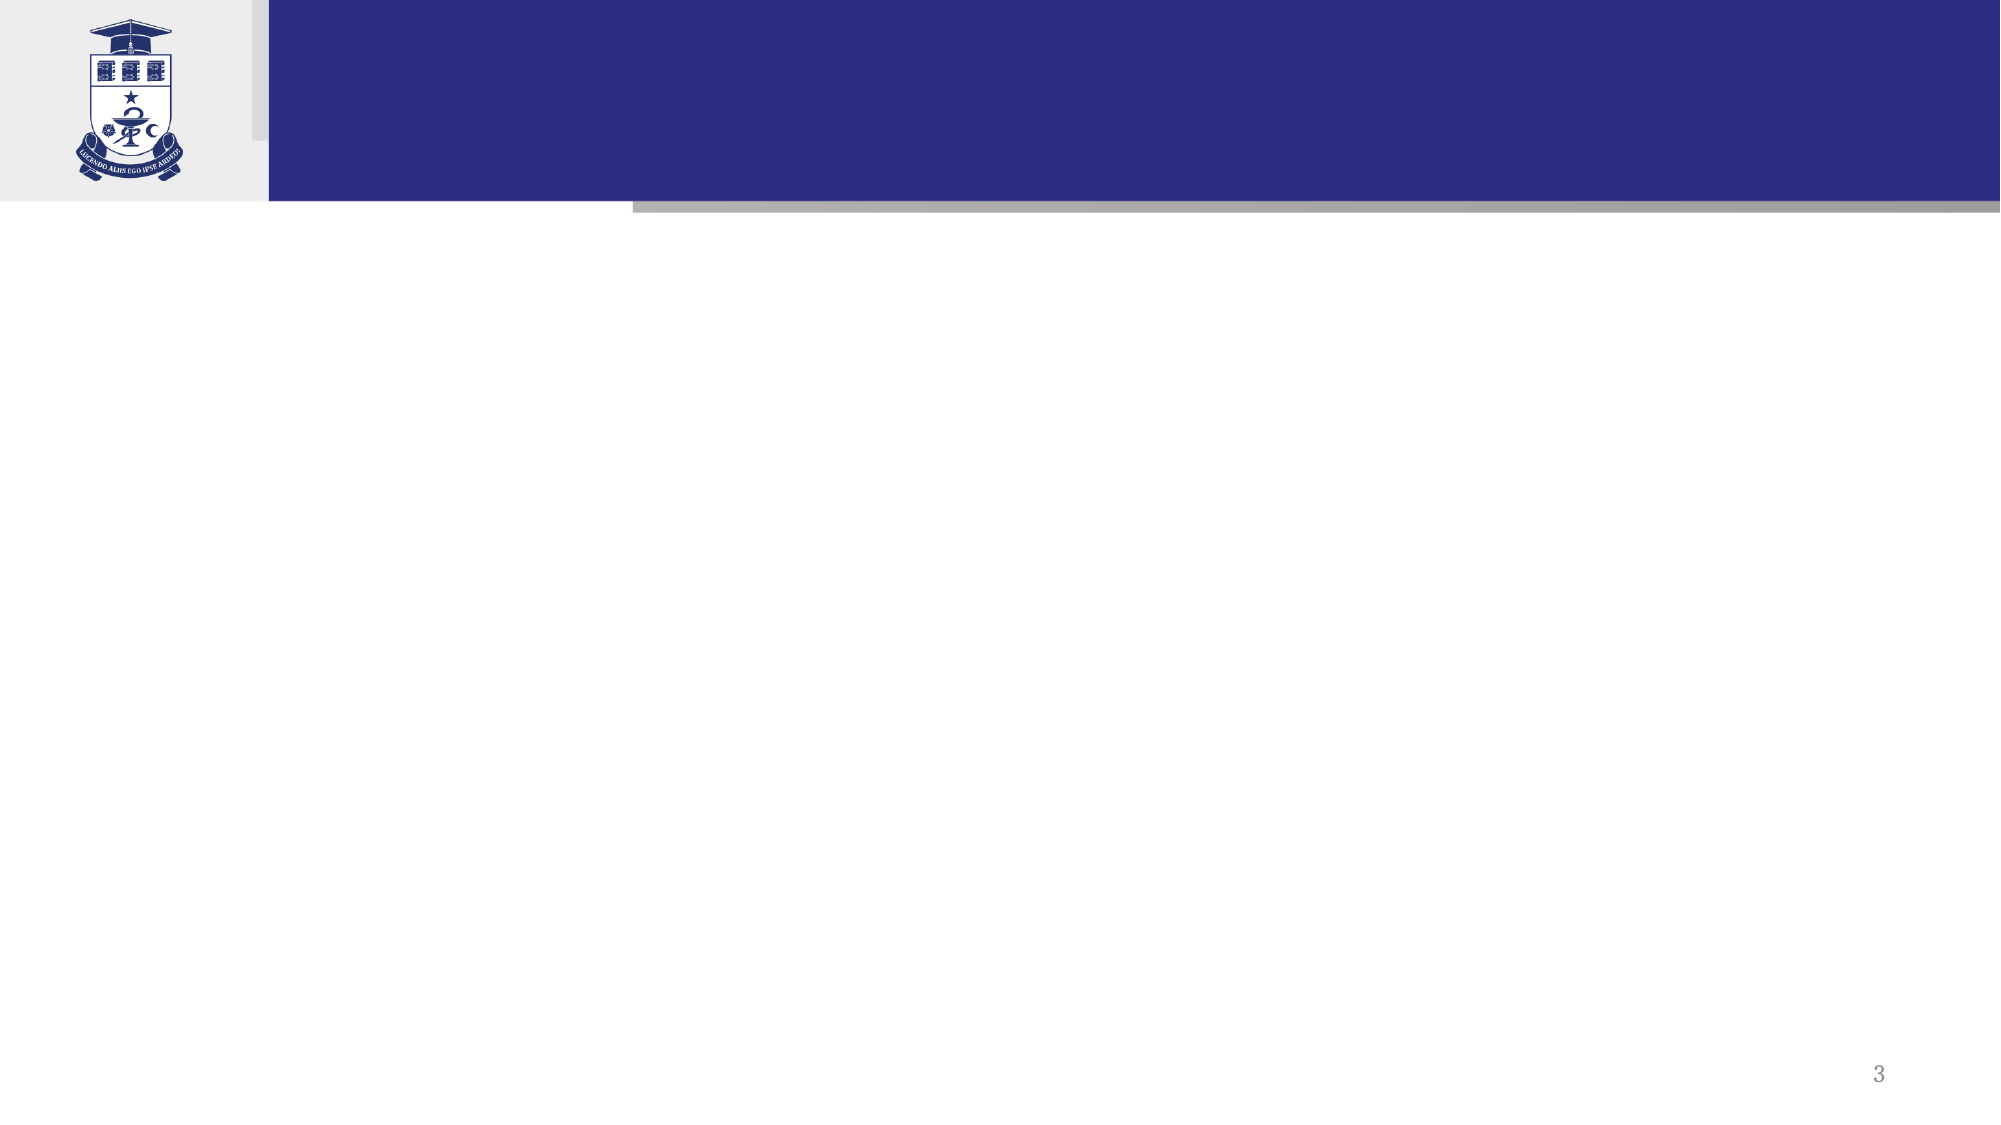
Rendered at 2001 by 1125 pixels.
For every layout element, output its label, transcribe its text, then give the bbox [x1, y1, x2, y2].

picture [0, 0, 2000, 213]
slide_number 3 [1433, 1042, 1900, 1103]
